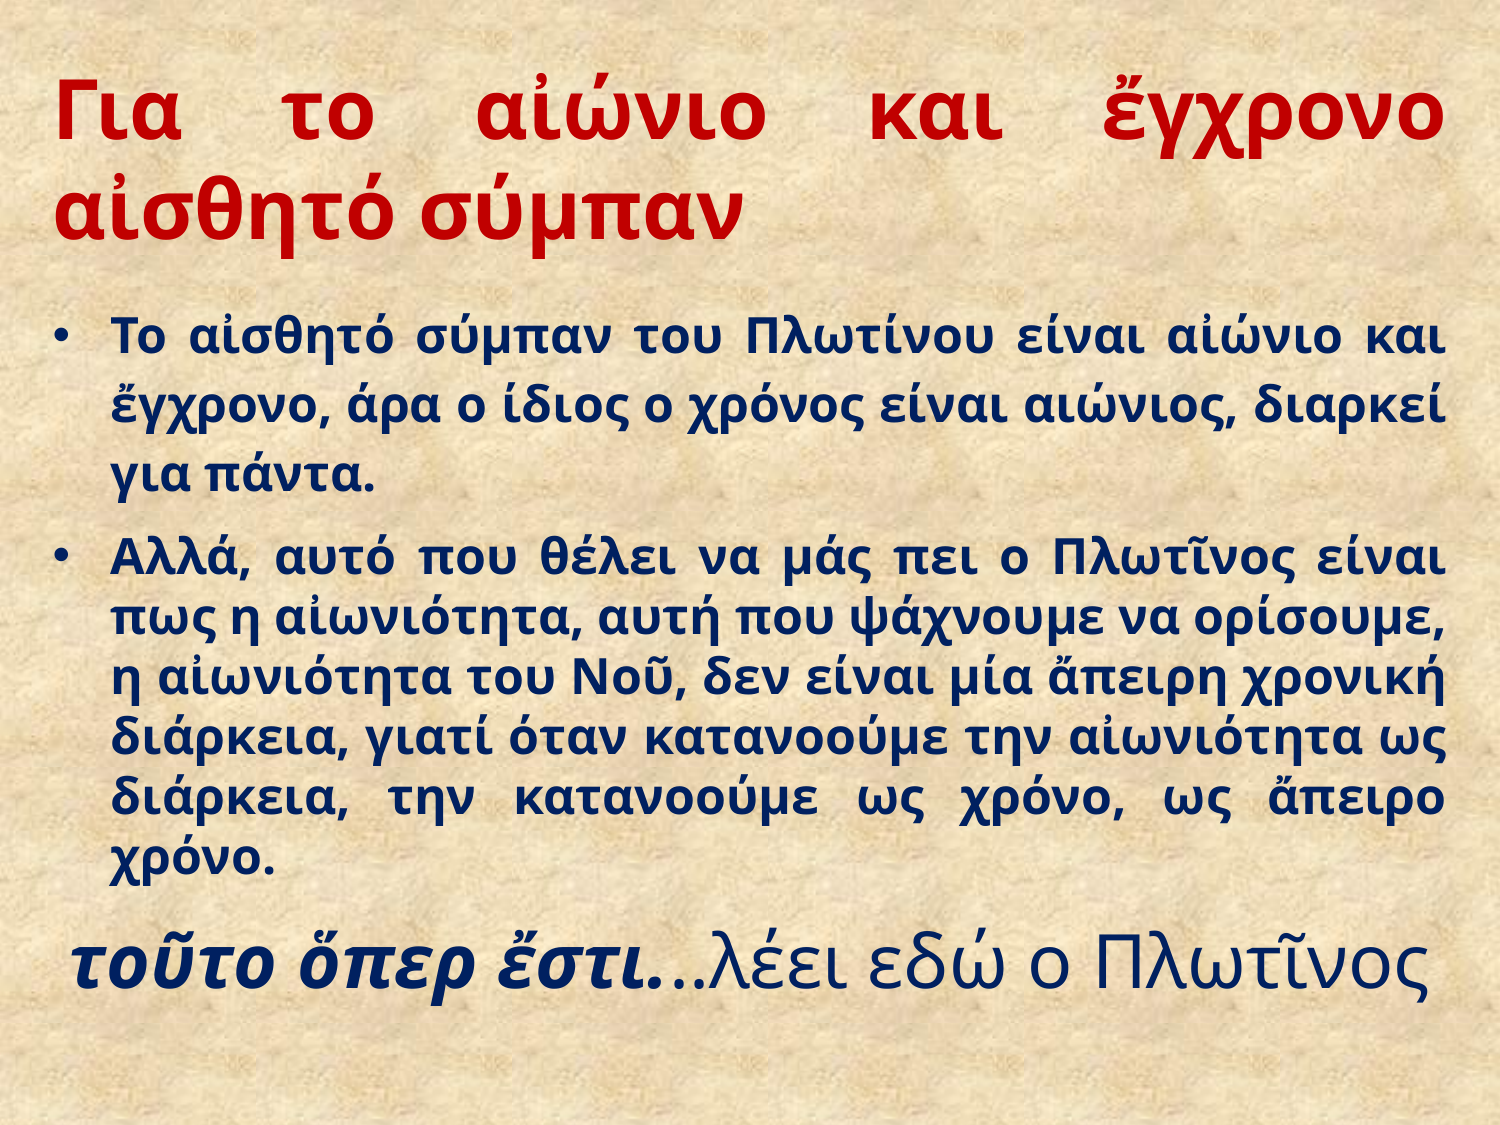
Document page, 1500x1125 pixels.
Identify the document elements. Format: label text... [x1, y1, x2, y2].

list Το αἰσθητό σύμπαν του Πλωτίνου είναι αἰώνιο και ἔγχρονο, άρα ο ίδιος ο χρόνος είναι αιώνιος, διαρκεί για πάντα. Αλλά, αυτό που θέλει να μάς πει ο Πλωτῖνος είναι πως η αἰωνιότητα, αυτή που ψάχνουμε να ορίσουμε, η αἰωνιότητα του Νοῦ, δεν είναι μία ἄπειρη χρονική διάρκεια, γιατί όταν κατανοούμε την αἰωνιότητα ως διάρκεια, την κατανοούμε ως χρόνο, ως ἄπειρο χρόνο. [37, 287, 1463, 838]
picture [0, 0, 1500, 1125]
title Για το αἰώνιο και ἔγχρονο αἰσθητό σύμπαν [37, 62, 1463, 250]
text_box τοῦτο ὅπερ ἔστι...λέει εδώ ο Πλωτῖνος [37, 906, 1463, 1012]
